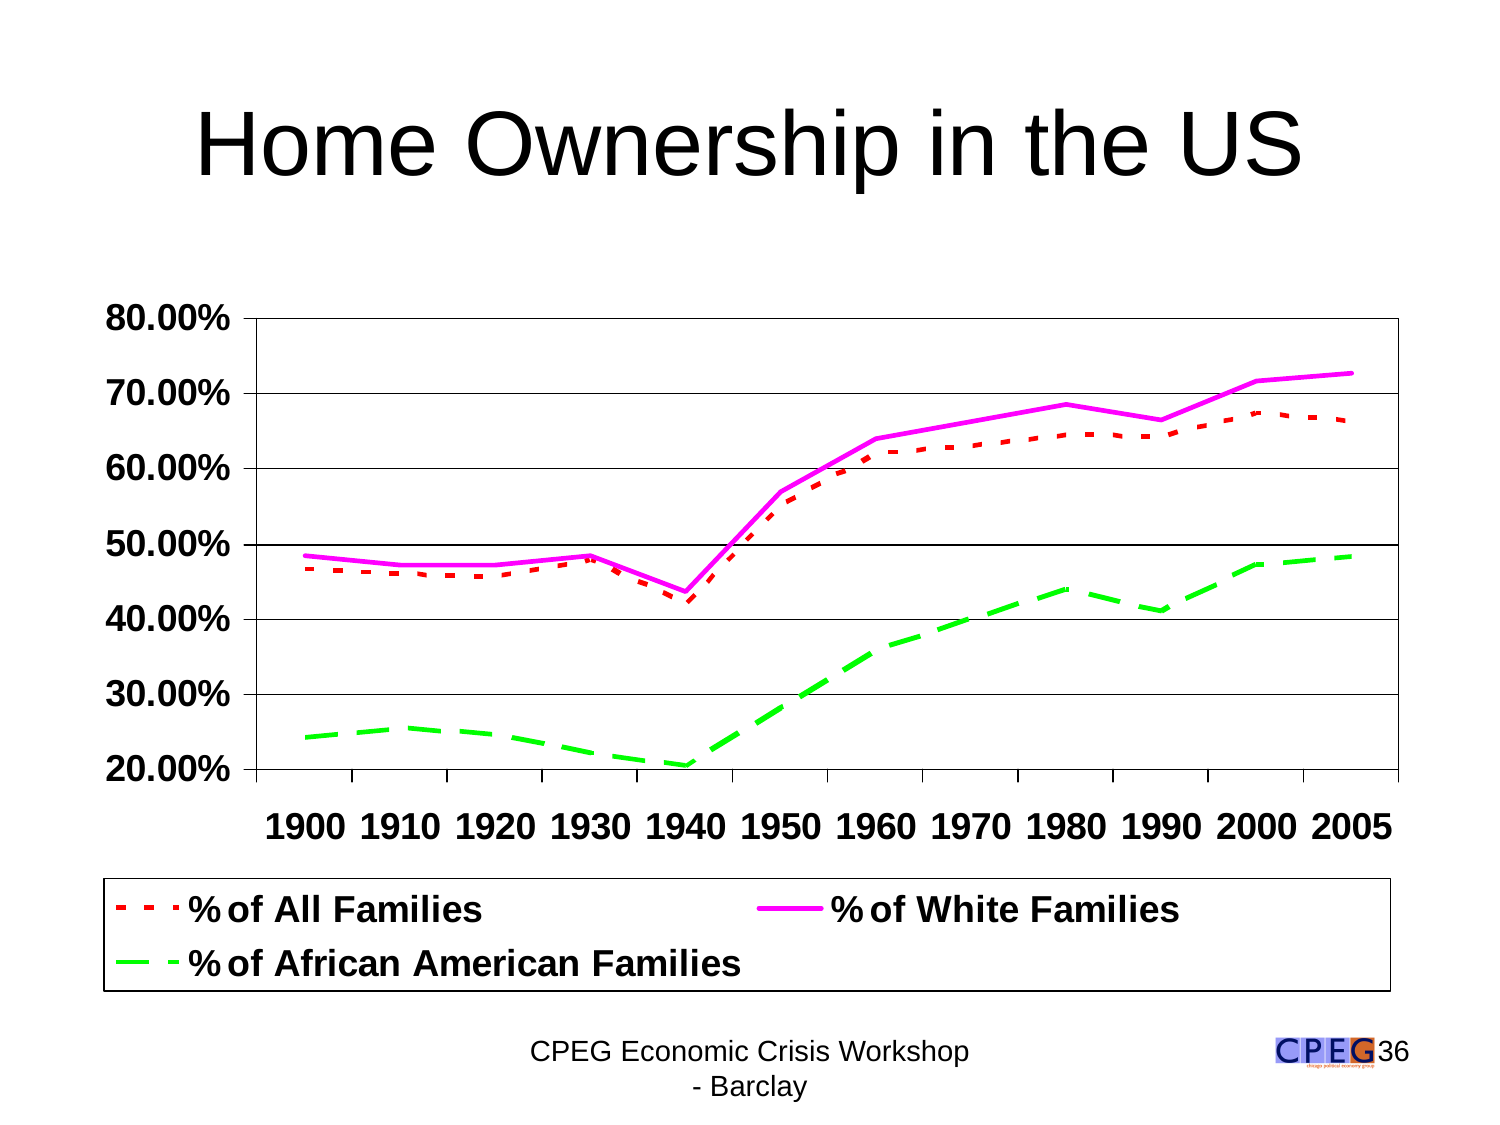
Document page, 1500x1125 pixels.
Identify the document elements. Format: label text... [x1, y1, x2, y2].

slide_number 36 [1074, 1024, 1426, 1103]
picture [1274, 1037, 1376, 1070]
footer CPEG Economic Crisis Workshop - Barclay [512, 1024, 988, 1103]
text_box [75, 262, 1423, 1006]
title Home Ownership in the US [75, 45, 1425, 233]
